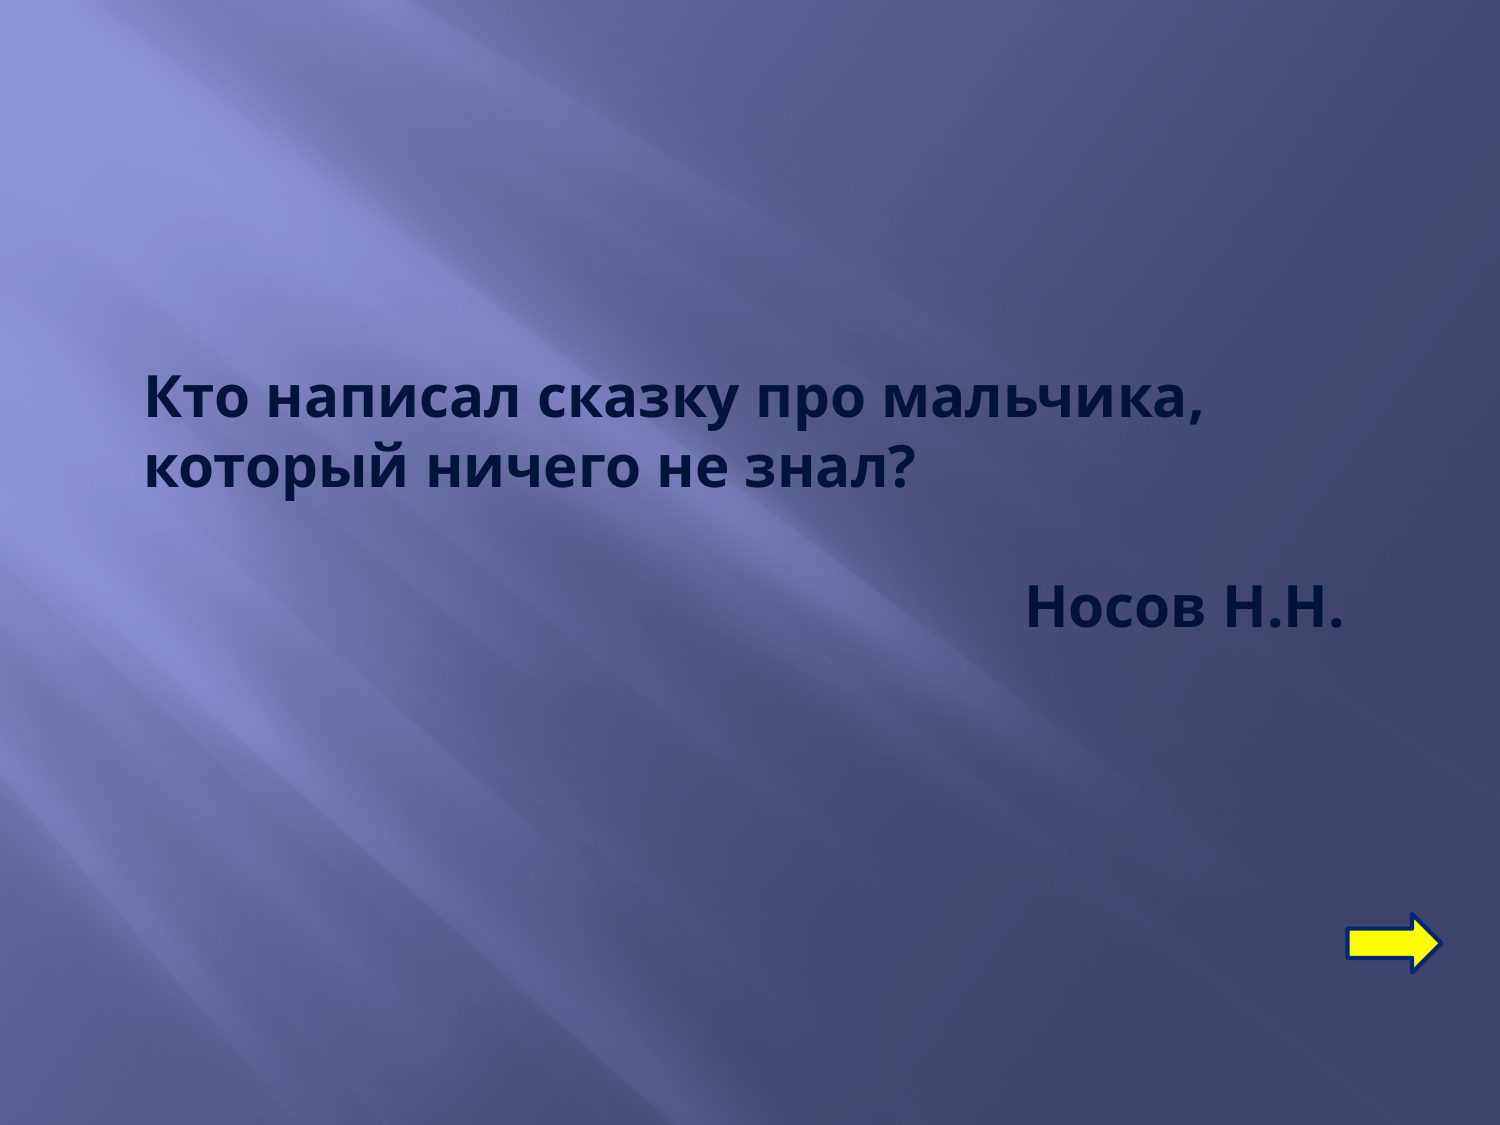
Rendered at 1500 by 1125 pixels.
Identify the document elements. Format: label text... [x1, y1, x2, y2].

text_box [1345, 912, 1444, 975]
text_box Кто написал сказку про мальчика, который ничего не знал? Носов Н.Н. [128, 351, 1360, 647]
